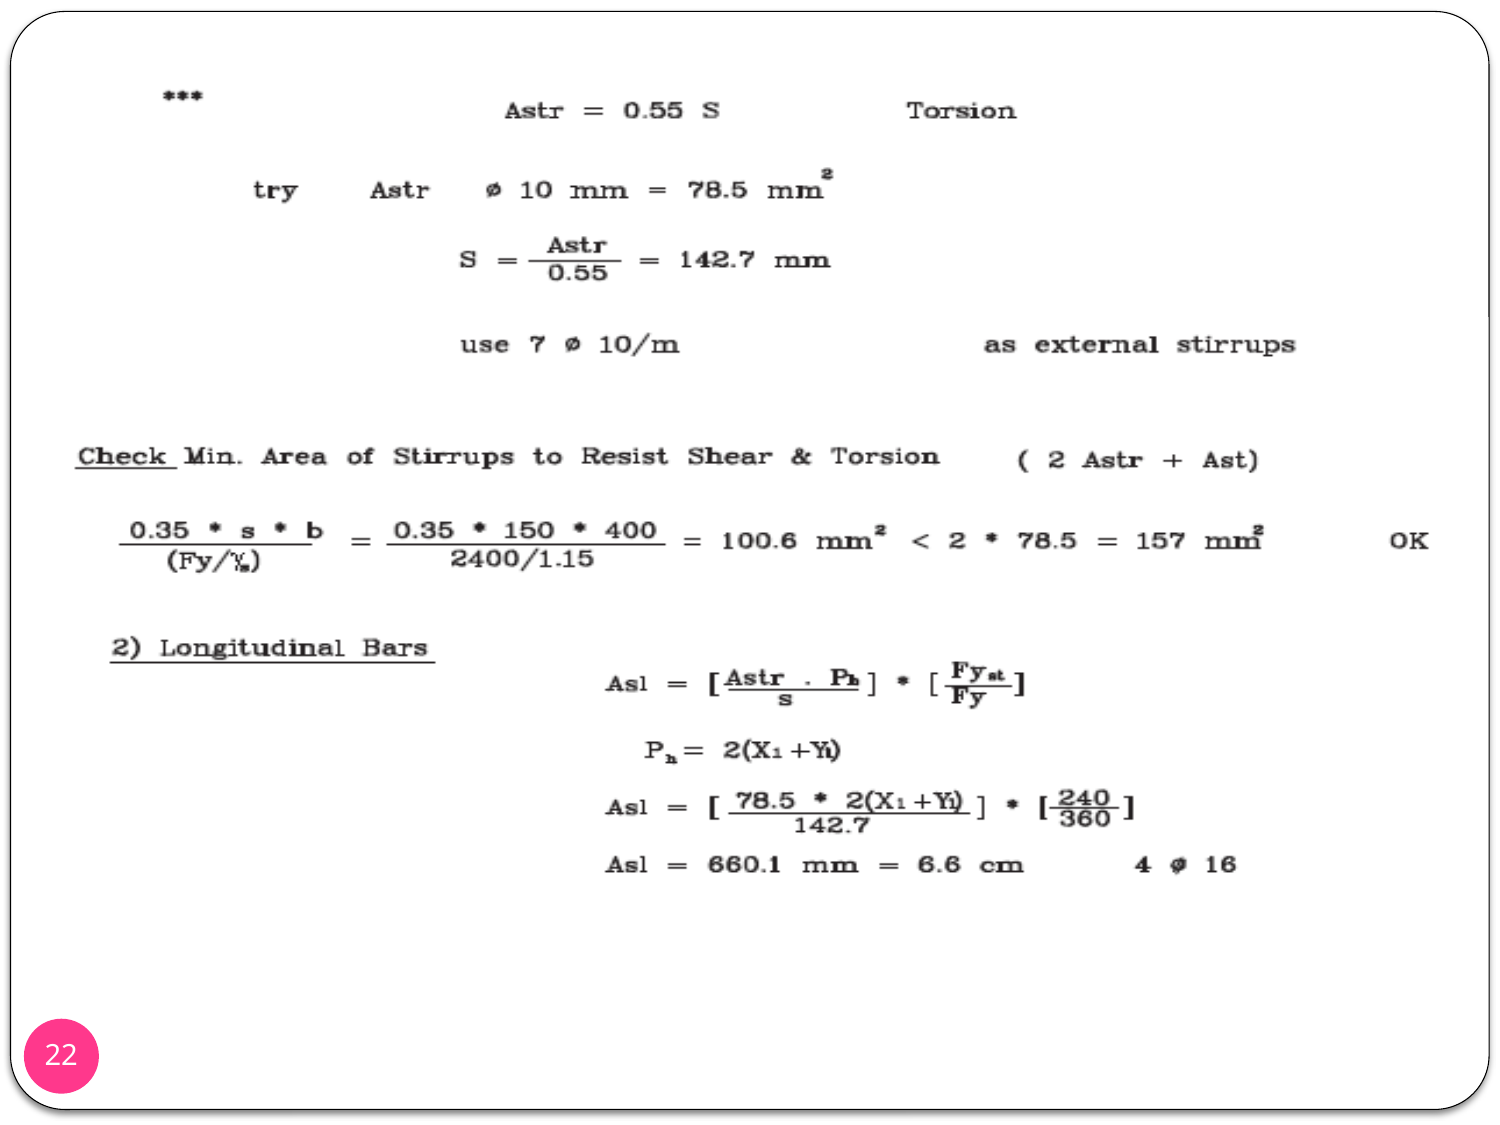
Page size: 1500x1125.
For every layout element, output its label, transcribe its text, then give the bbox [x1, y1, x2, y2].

picture [49, 37, 1451, 960]
slide_number 22 [23, 1018, 99, 1094]
